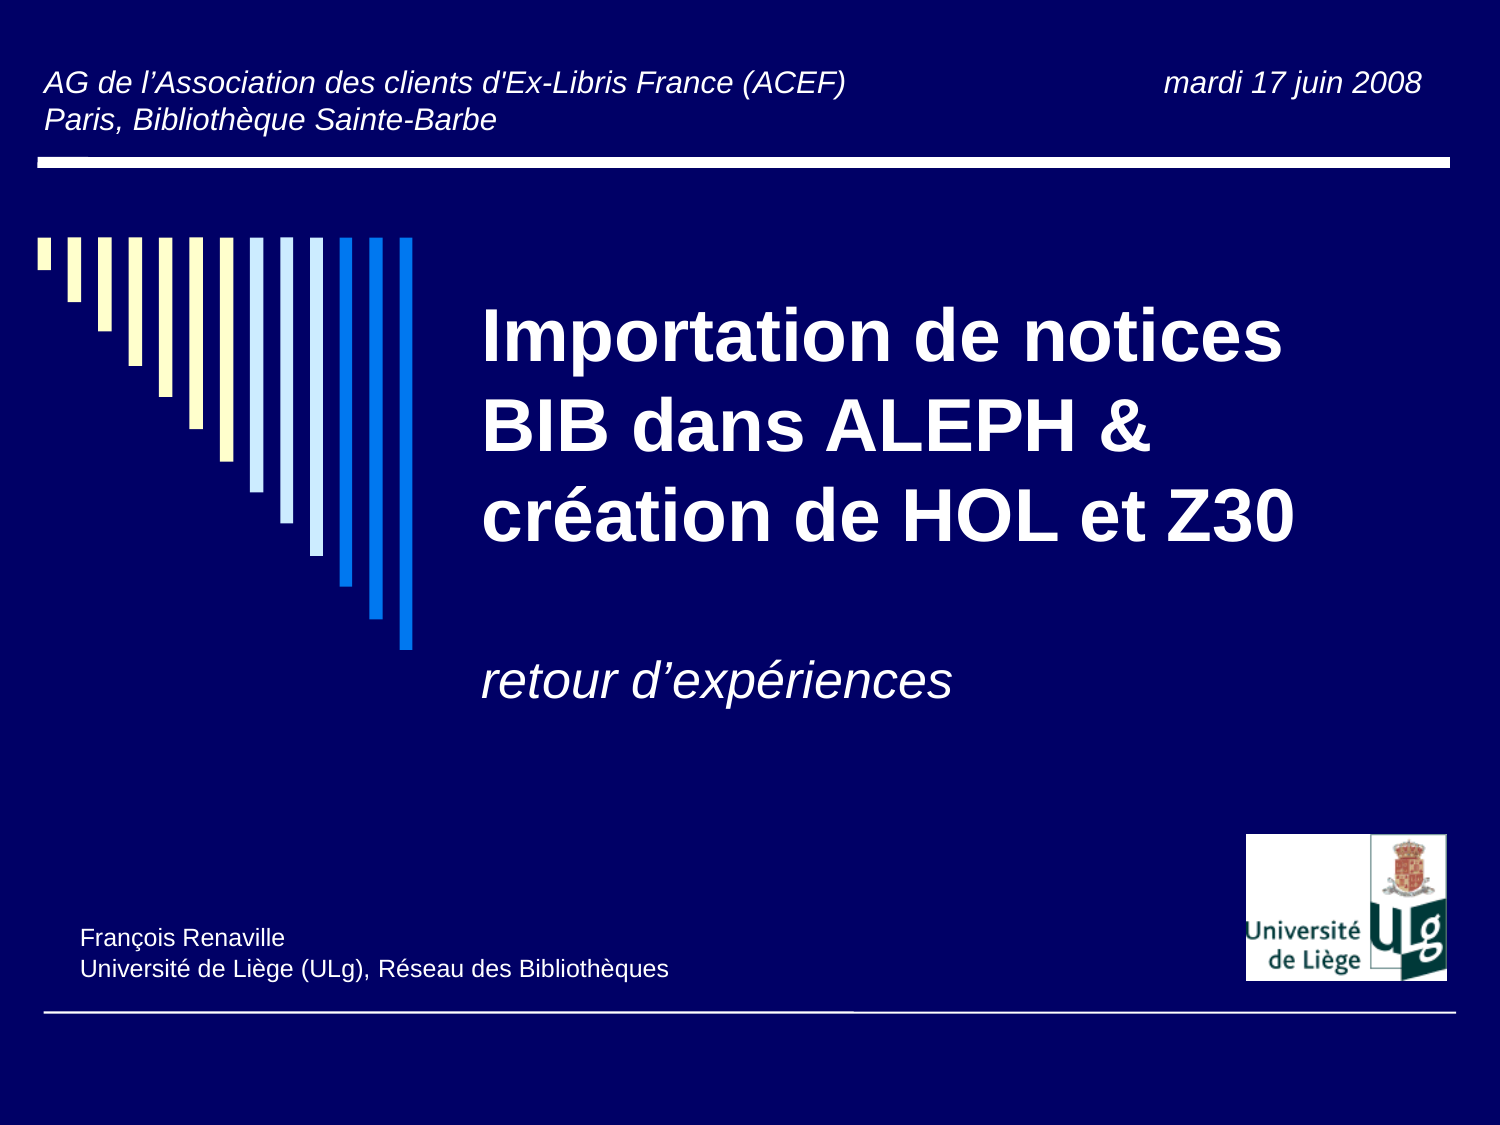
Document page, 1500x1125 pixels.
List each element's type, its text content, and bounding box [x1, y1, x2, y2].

picture [1245, 833, 1448, 981]
title Importation de notices BIB dans ALEPH & création de HOL et Z30 retour d’expériences [466, 267, 1471, 728]
subtitle François Renaville Université de Liège (ULg), Réseau des Bibliothèques [64, 916, 1447, 1012]
text_box AG de l’Association des clients d'Ex-Libris France (ACEF) mardi 17 juin 2008 Paris, Bibliothèque Sainte-Barbe [29, 54, 1459, 149]
